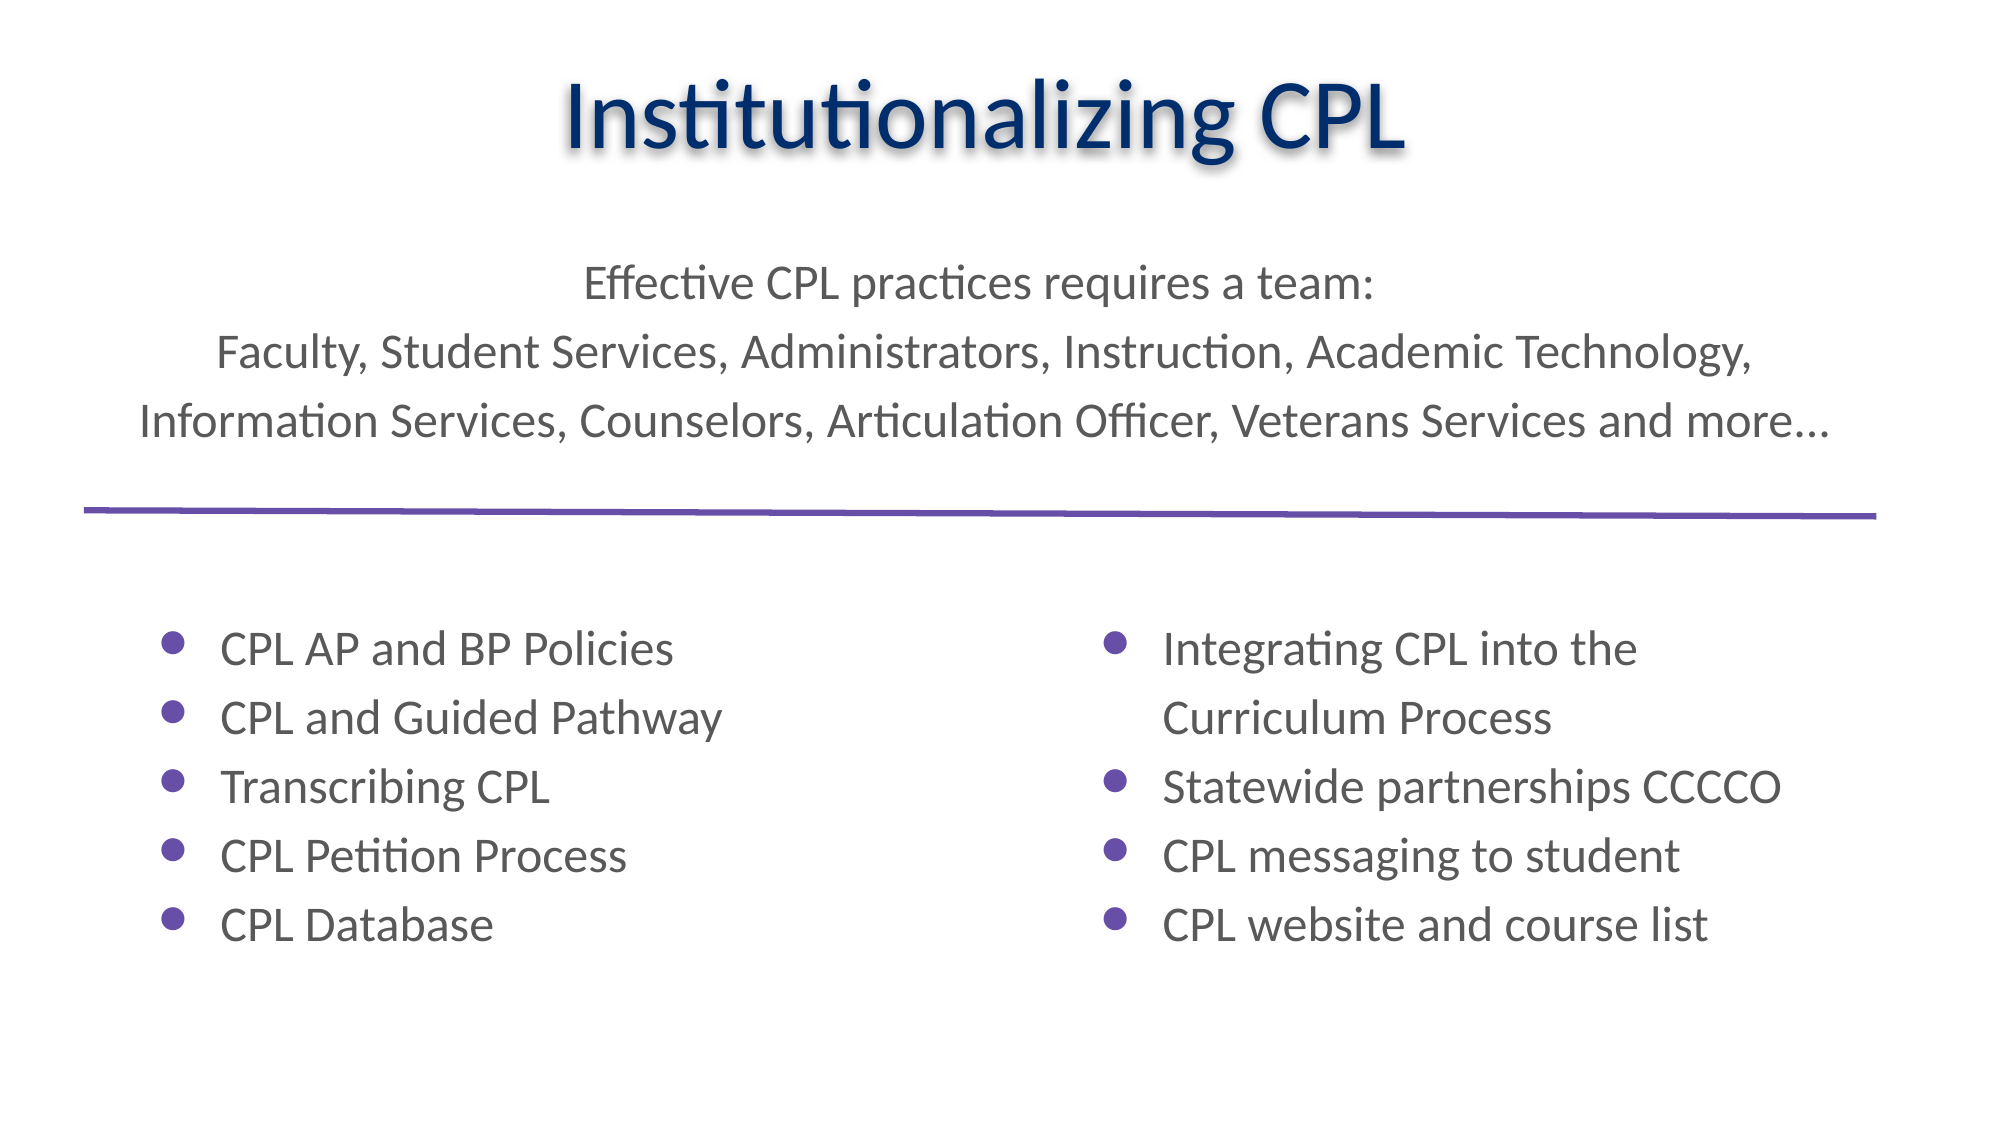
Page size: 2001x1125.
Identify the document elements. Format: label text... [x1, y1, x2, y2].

text_box Institutionalizing CPL [67, 33, 1904, 177]
text_box Effective CPL practices requires a team: Faculty, Student Services, Administrators, Instruction, Academic Technology, Information Services, Counselors, Articulation Officer, Veterans Services and more... [93, 225, 1877, 462]
text_box CPL AP and BP Policies CPL and Guided Pathway Transcribing CPL CPL Petition Process CPL Database [130, 591, 839, 1002]
text_box Integrating CPL into the Curriculum Process Statewide partnerships CCCCO CPL messaging to student CPL website and course list [1072, 591, 1852, 1002]
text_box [83, 510, 1877, 517]
